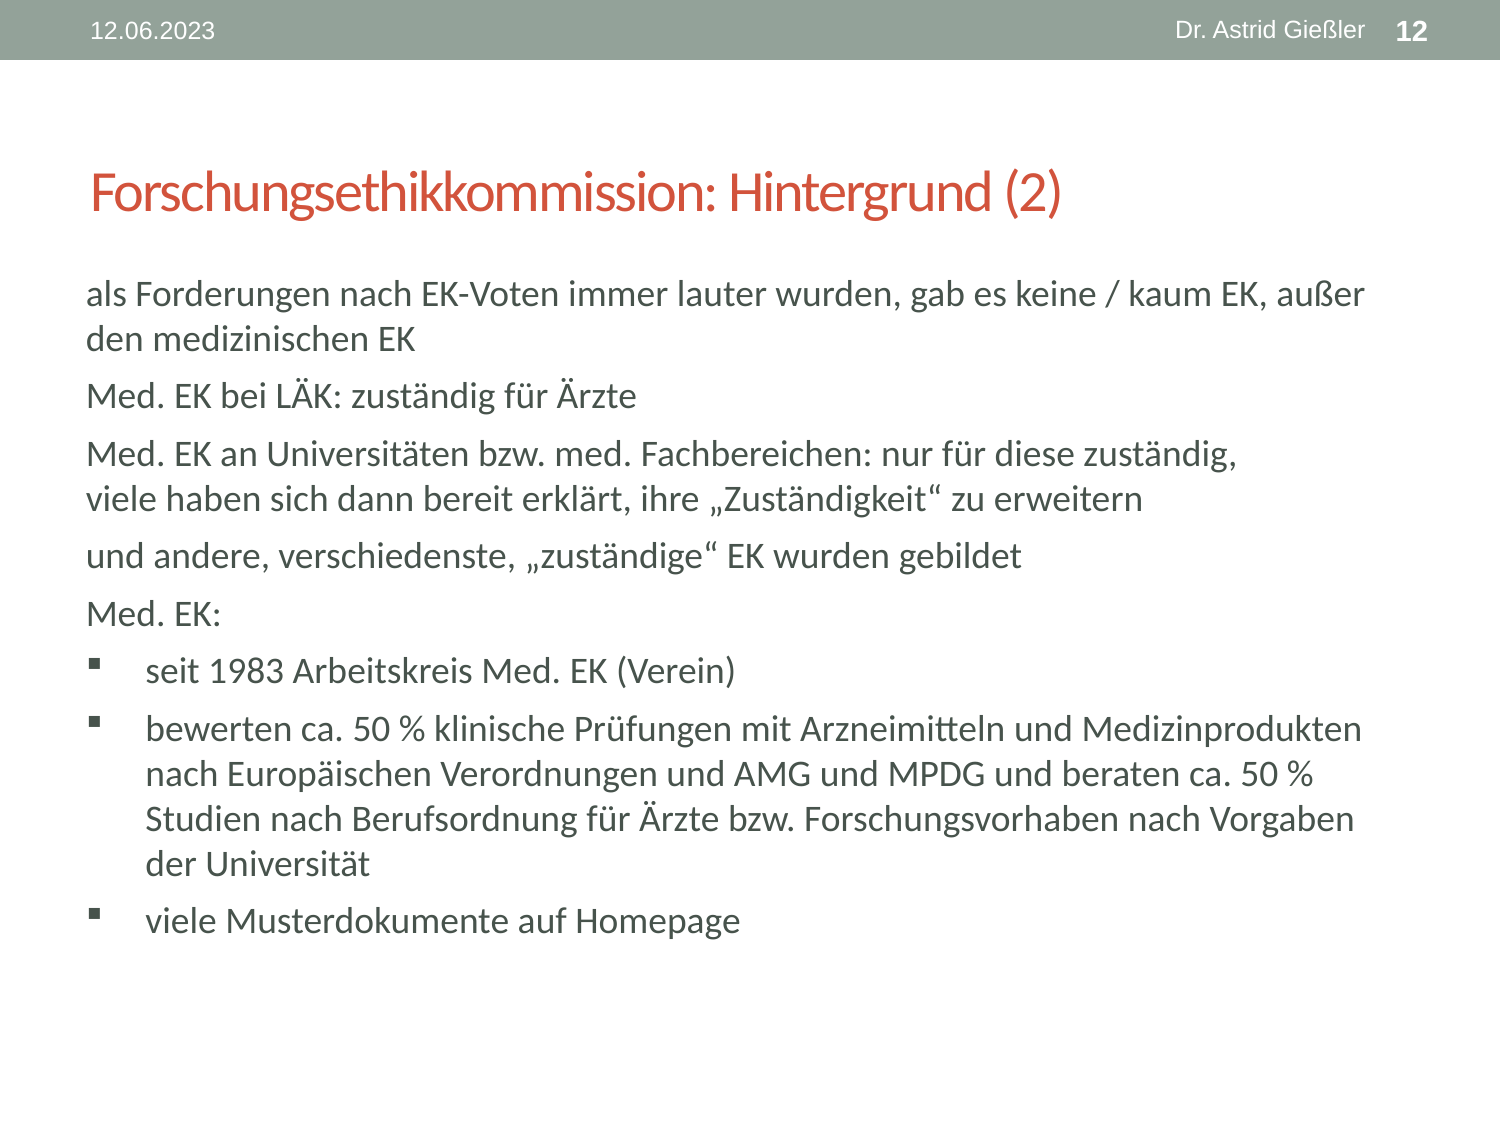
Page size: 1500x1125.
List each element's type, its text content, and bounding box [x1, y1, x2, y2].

list als Forderungen nach EK-Voten immer lauter wurden, gab es keine / kaum EK, außer den medizinischen EK Med. EK bei LÄK: zuständig für Ärzte Med. EK an Universitäten bzw. med. Fachbereichen: nur für diese zuständig, viele haben sich dann bereit erklärt, ihre „Zuständigkeit“ zu erweitern und andere, verschiedenste, „zuständige“ EK wurden gebildet Med. EK: seit 1983 Arbeitskreis Med. EK (Verein) bewerten ca. 50 % klinische Prüfungen mit Arzneimitteln und Medizinprodukten nach Europäischen Verordnungen und AMG und MPDG und beraten ca. 50 % Studien nach Berufsordnung für Ärzte bzw. Forschungsvorhaben nach Vorgaben der Universität viele Musterdokumente auf Homepage [70, 261, 1425, 1050]
footer Dr. Astrid Gießler [621, 1, 1381, 56]
title Forschungsethikkommission: Hintergrund (2) [75, 89, 1425, 253]
slide_number 12 [1380, 3, 1470, 58]
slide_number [75, 3, 550, 57]
